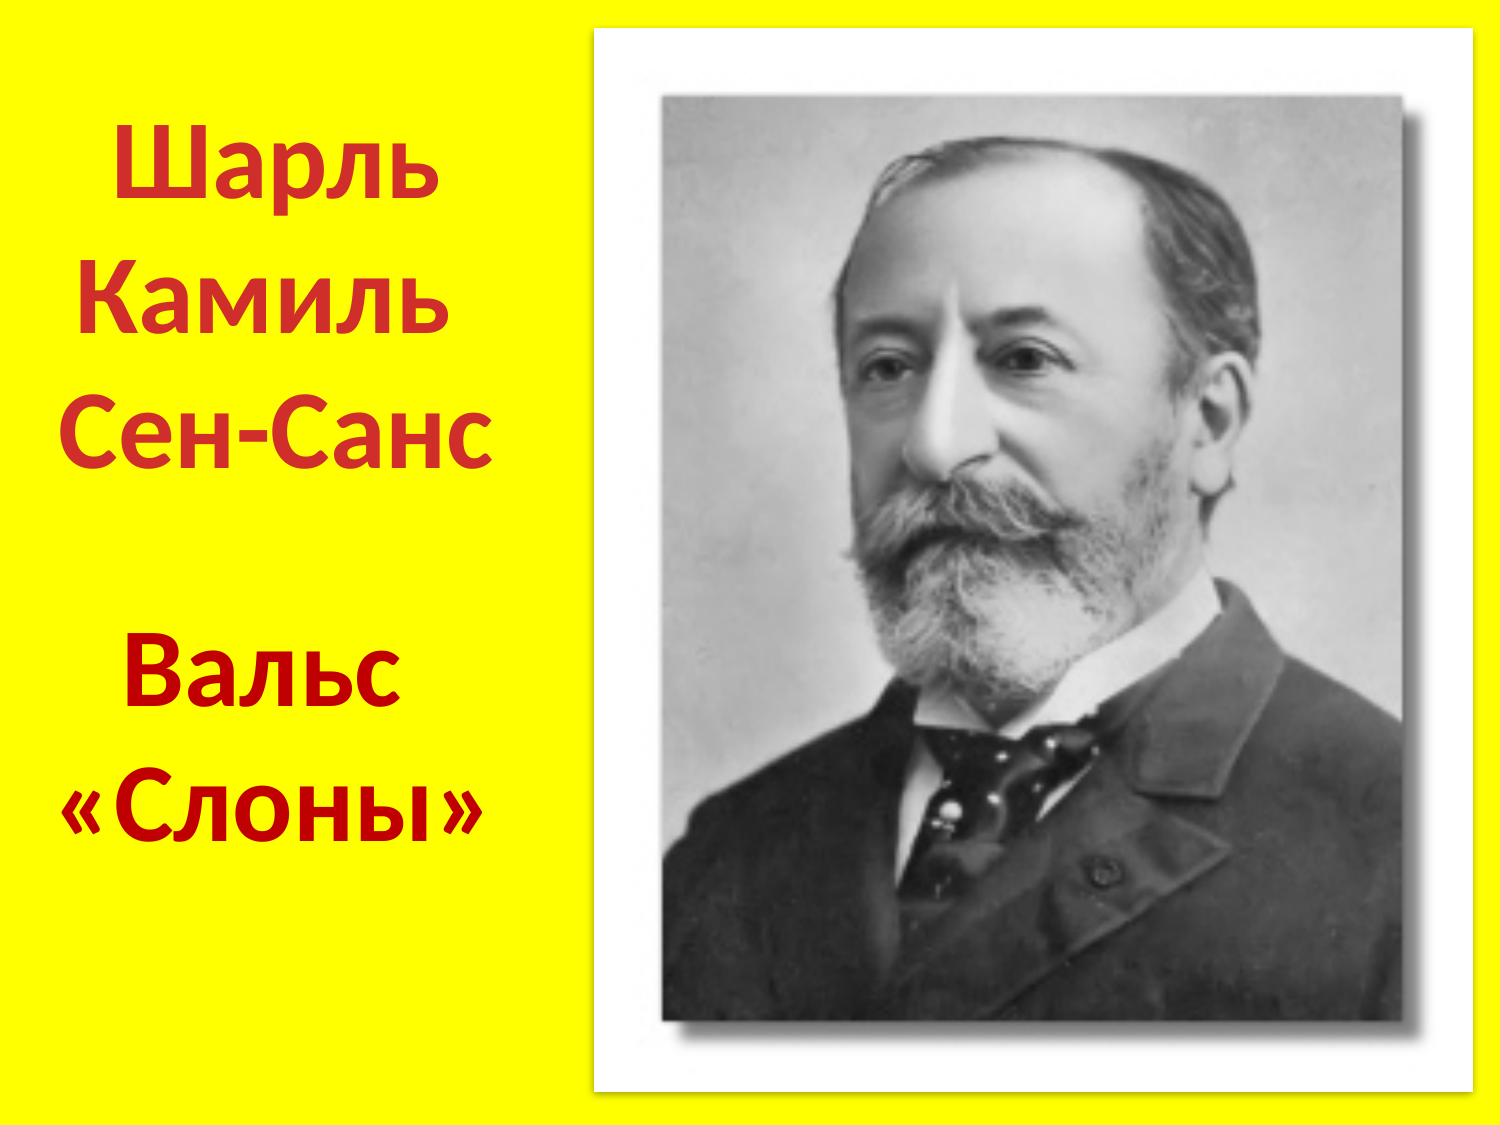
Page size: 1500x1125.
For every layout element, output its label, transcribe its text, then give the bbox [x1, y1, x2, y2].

picture [607, 42, 1459, 1078]
text_box Вальс «Слоны» [0, 586, 602, 871]
text_box Шарль Камиль Сен-Санс [41, 76, 511, 500]
